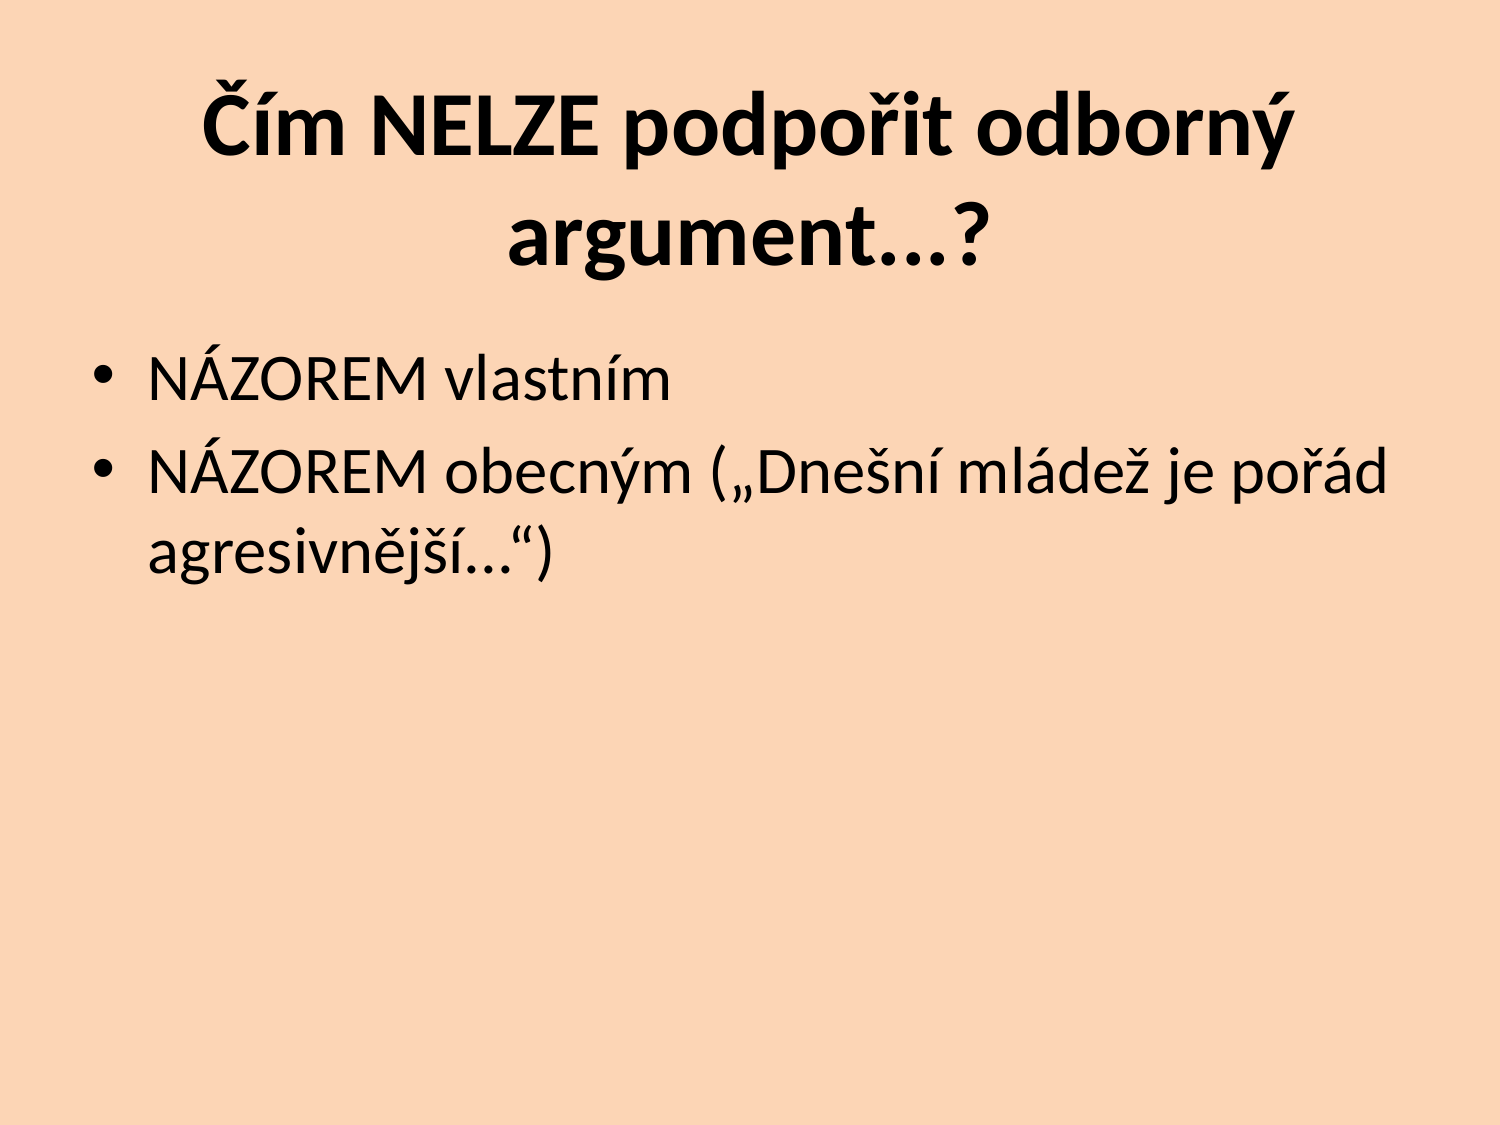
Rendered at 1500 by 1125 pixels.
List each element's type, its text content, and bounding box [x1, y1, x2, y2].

list NÁZOREM vlastním NÁZOREM obecným („Dnešní mládež je pořád agresivnější...“) [76, 326, 1427, 1069]
title Čím NELZE podpořit odborný argument...? [75, 45, 1425, 303]
